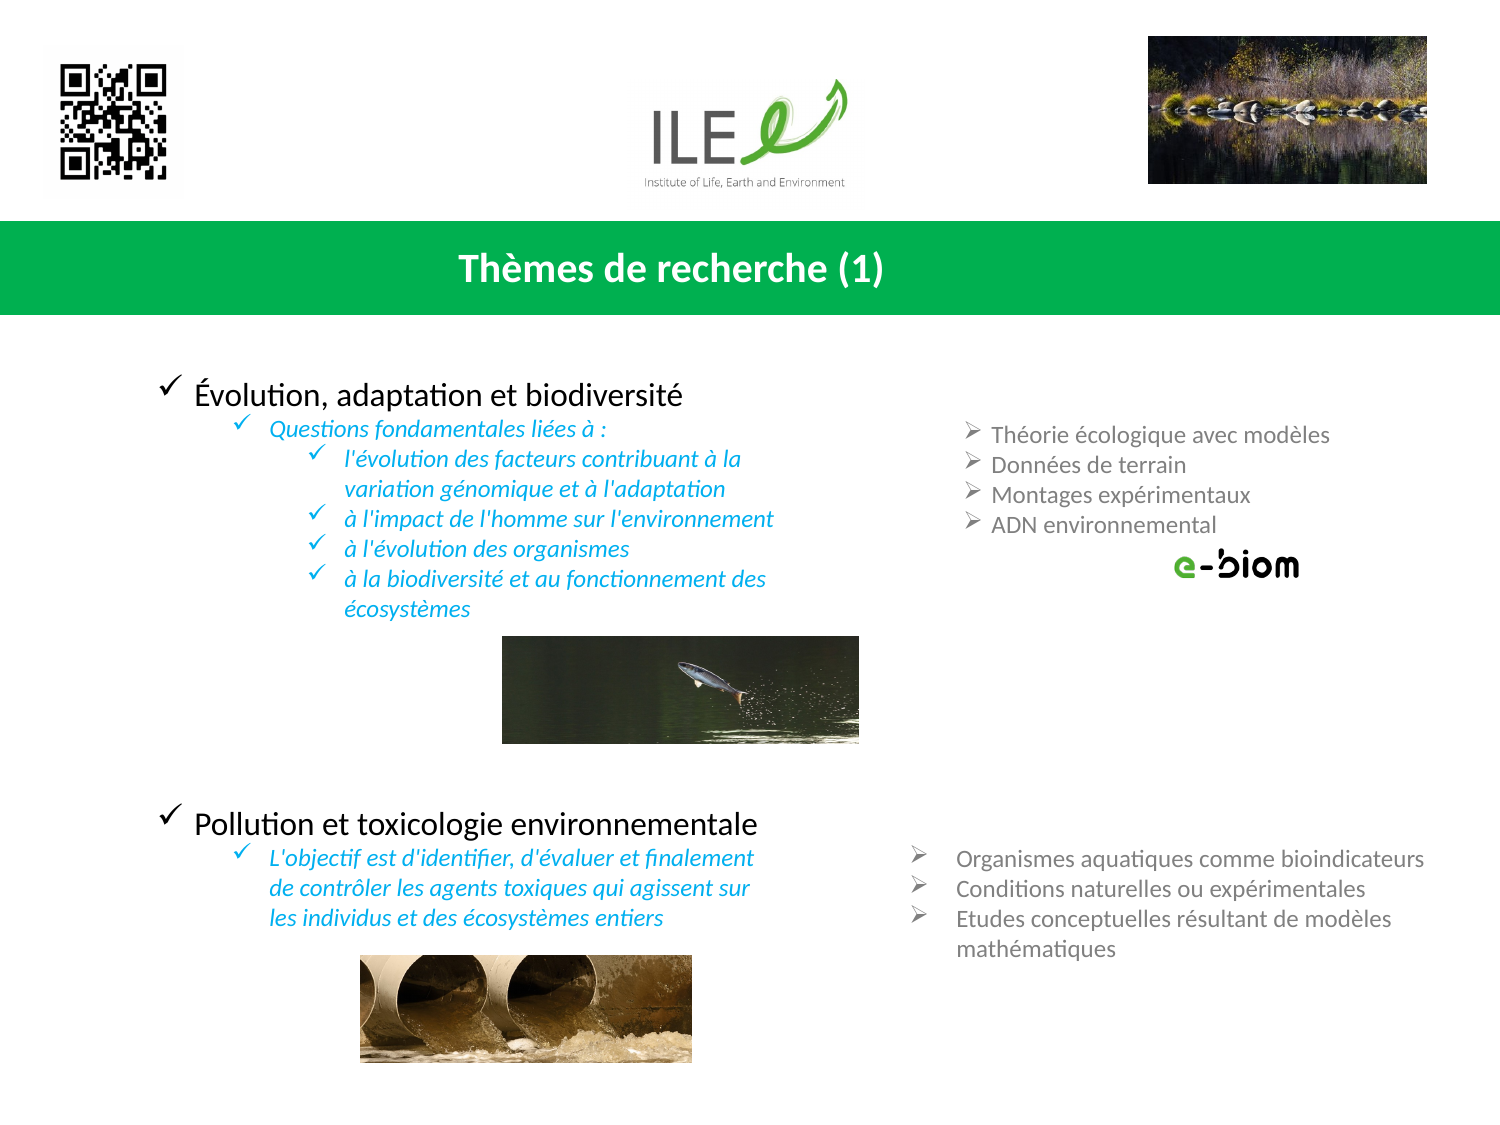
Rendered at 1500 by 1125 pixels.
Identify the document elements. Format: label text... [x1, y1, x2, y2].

text_box Organismes aquatiques comme bioindicateurs Conditions naturelles ou expérimentales Etudes conceptuelles résultant de modèles mathématiques [894, 835, 1449, 970]
picture [502, 636, 859, 744]
picture [1148, 36, 1427, 184]
text_box [0, 221, 1500, 315]
picture [360, 955, 692, 1063]
picture [43, 45, 184, 199]
text_box Évolution, adaptation et biodiversité Questions fondamentales liées à : l'évolution des facteurs contribuant à la variation génomique et à l'adaptation à l'impact de l'homme sur l'environnement à l'évolution des organismes à la biodiversité et au fonctionnement des écosystèmes Pollution et toxicologie environnementale L'objectif est d'identifier, d'évaluer et finalement de contrôler les agents toxiques qui agissent sur les individus et des écosystèmes entiers [142, 365, 799, 1087]
picture [1171, 538, 1300, 587]
picture [627, 79, 865, 210]
text_box Théorie écologique avec modèles Données de terrain Montages expérimentaux ADN environnemental [948, 411, 1363, 546]
text_box Thèmes de recherche (1) [443, 233, 900, 299]
